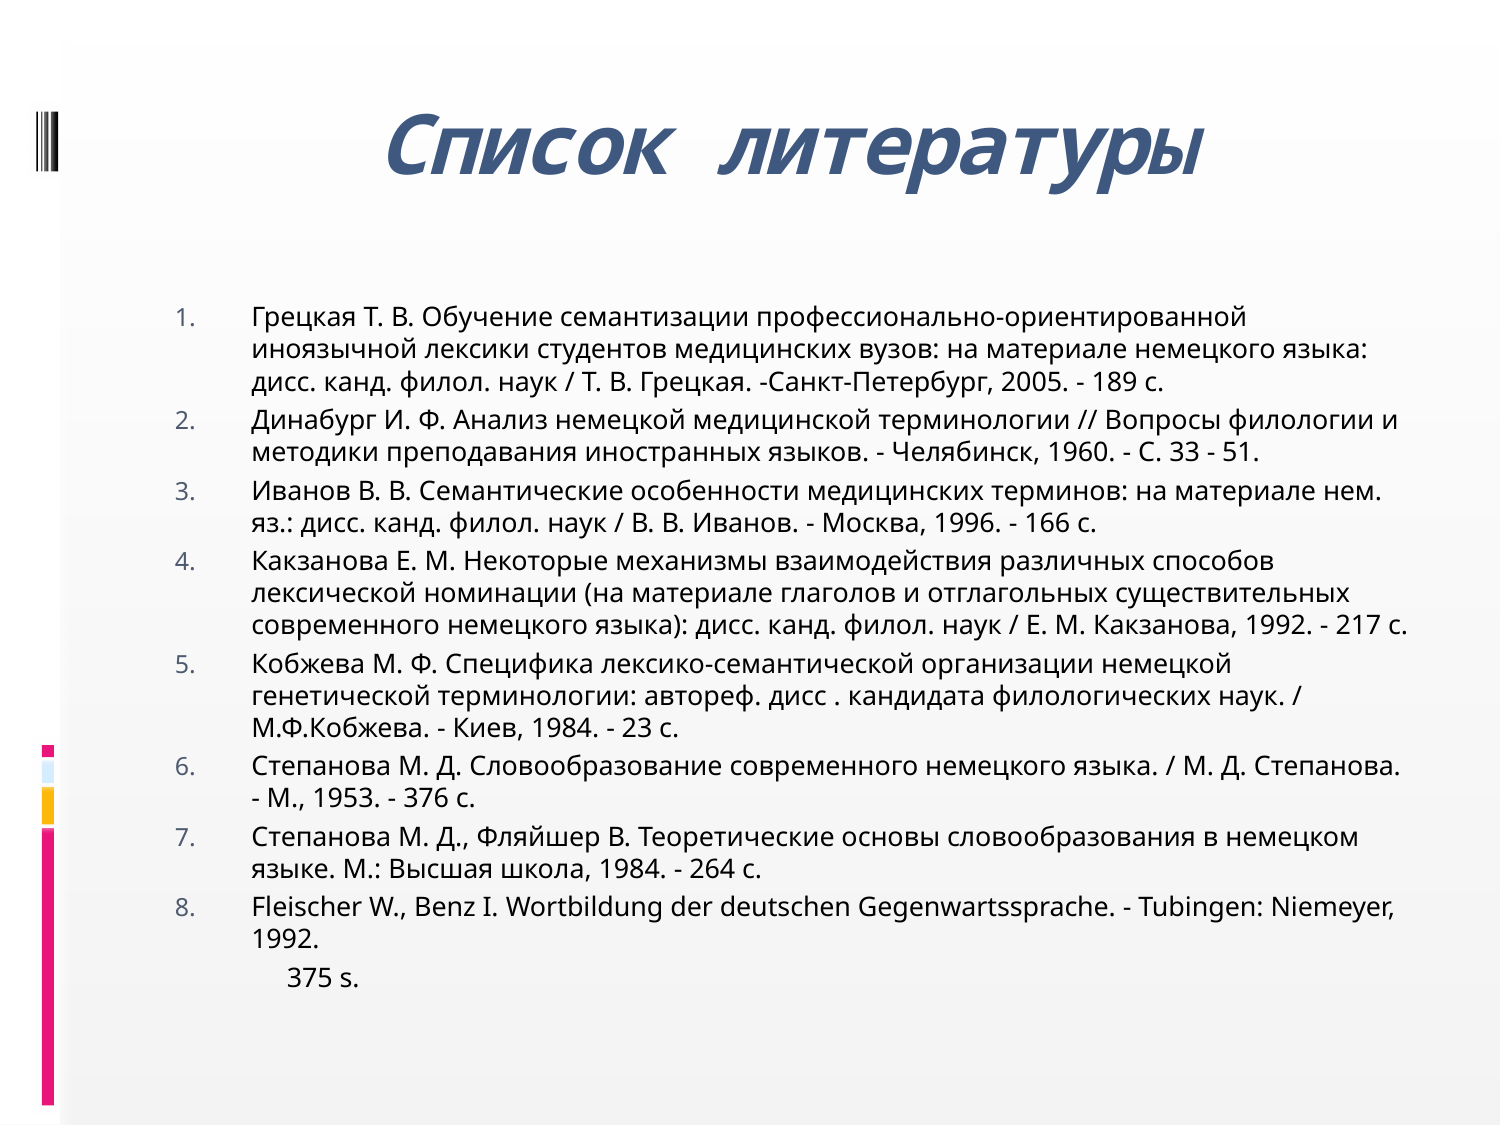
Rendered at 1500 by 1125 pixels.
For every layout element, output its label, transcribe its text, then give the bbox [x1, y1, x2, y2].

list Грецкая Т. В. Обучение семантизации профессионально-ориентированной иноязычной лексики студентов медицинских вузов: на материале немецкого языка: дисс. канд. филол. наук / Т. В. Грецкая. -Санкт-Петербург, 2005. - 189 с. Динабург И. Ф. Анализ немецкой медицинской терминологии // Вопросы филологии и методики преподавания иностранных языков. - Челябинск, 1960. - С. 33 - 51. Иванов В. В. Семантические особенности медицинских терминов: на материале нем. яз.: дисс. канд. филол. наук / В. В. Иванов. - Москва, 1996. - 166 с. Какзанова Е. М. Некоторые механизмы взаимодействия различных способов лексической номинации (на материале глаголов и отглагольных существительных современного немецкого языка): дисс. канд. филол. наук / Е. М. Какзанова, 1992. - 217 с. Кобжева М. Ф. Специфика лексико-семантической организации немецкой генетической терминологии: автореф. дисс . кандидата филологических наук. / М.Ф.Кобжева. - Киев, 1984. - 23 с. Степанова М. Д. Словообразование современного немецкого языка. / М. Д. Степанова. - М., 1953. - 376 с. Степанова М. Д., Фляйшер В. Теоретические основы словообразования в немецком языке. М.: Высшая школа, 1984. - 264 с. Fleischer W., Benz I. Wortbildung der deutschen Gegenwartssprache. - Tubingen: Niemeyer, 1992. 375 s. [150, 292, 1425, 1043]
title Список литературы [150, 83, 1425, 234]
